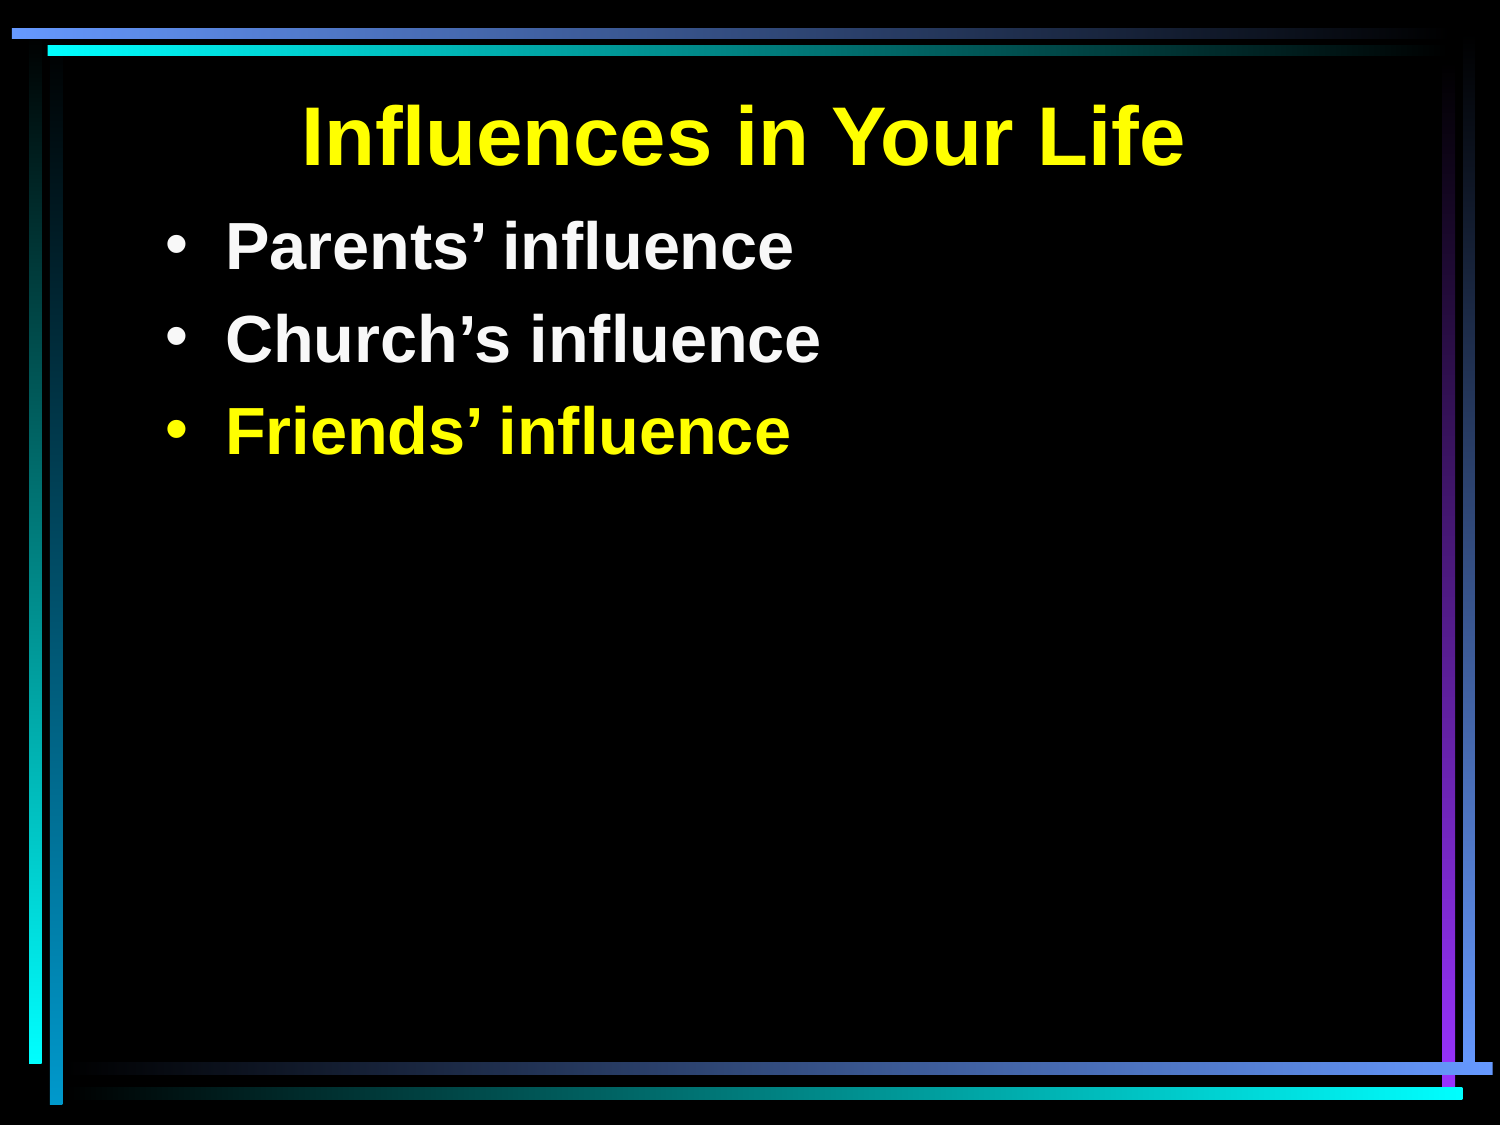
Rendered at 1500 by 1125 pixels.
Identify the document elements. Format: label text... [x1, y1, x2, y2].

text_box Influences in Your Life Parents’ influence Church’s influence Friends’ influence [74, 74, 1413, 476]
